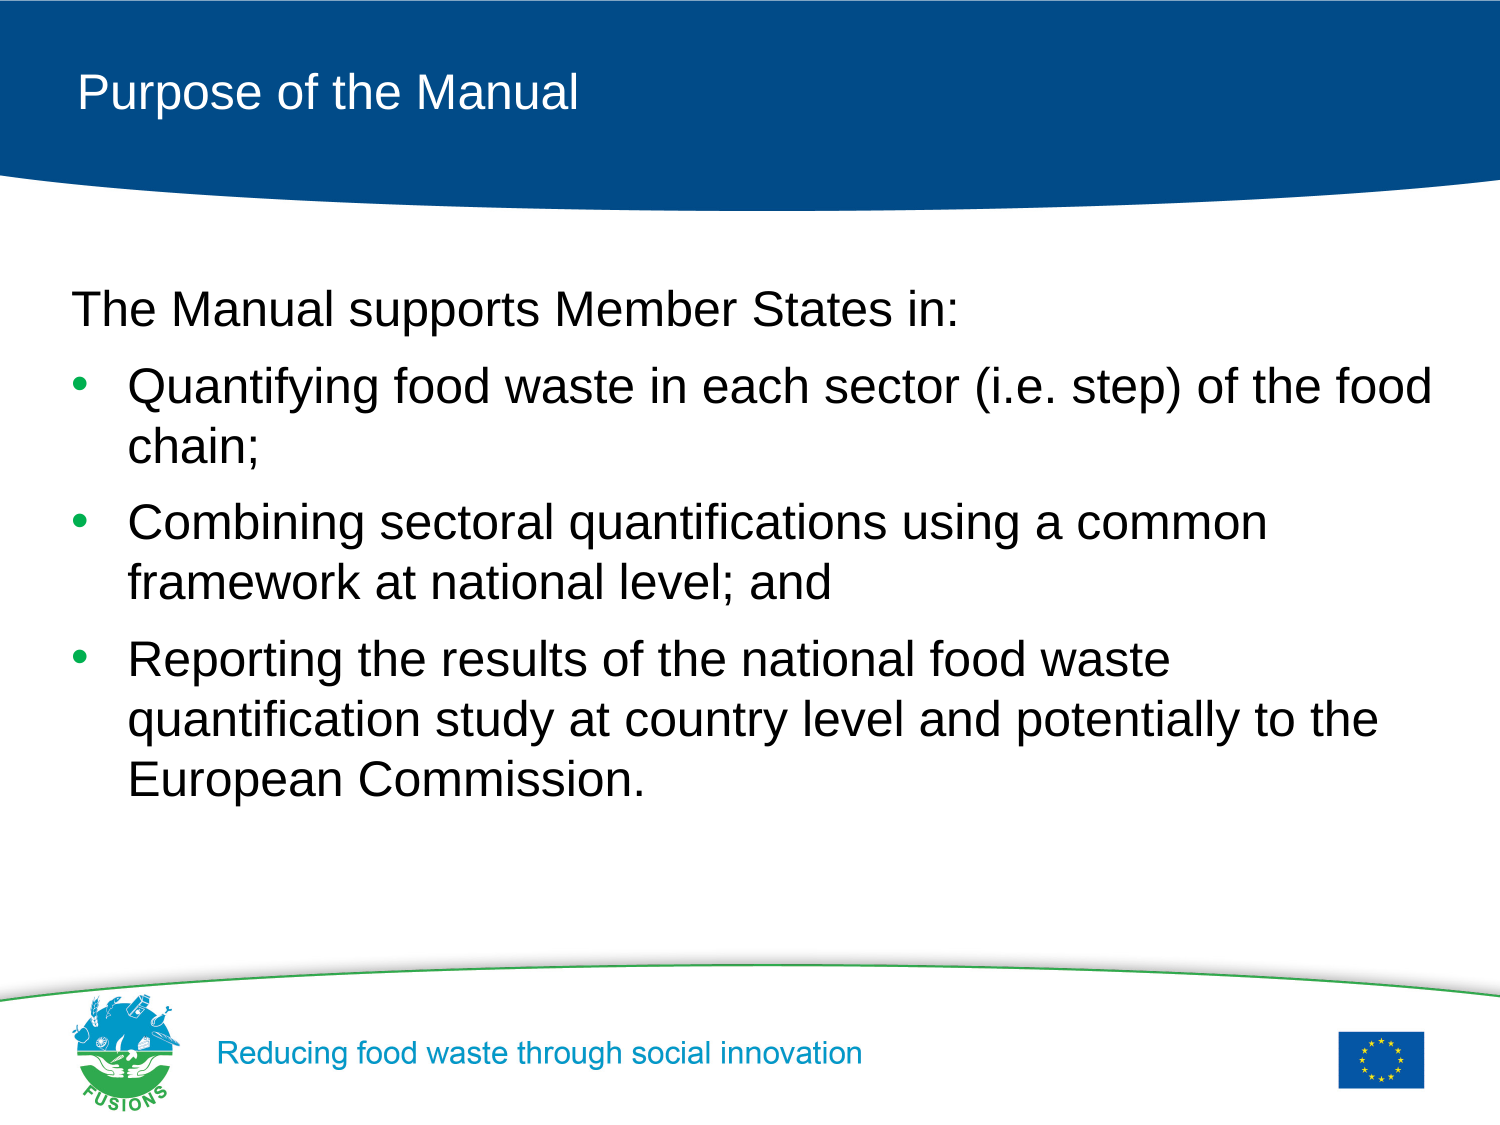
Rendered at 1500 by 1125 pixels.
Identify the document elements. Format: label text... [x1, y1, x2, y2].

picture [0, 0, 1500, 1125]
title Purpose of the Manual [76, 59, 1427, 164]
list The Manual supports Member States in: Quantifying food waste in each sector (i.e. step) of the food chain; Combining sectoral quantifications using a common framework at national level; and Reporting the results of the national food waste quantification study at country level and potentially to the European Commission. [70, 276, 1471, 975]
